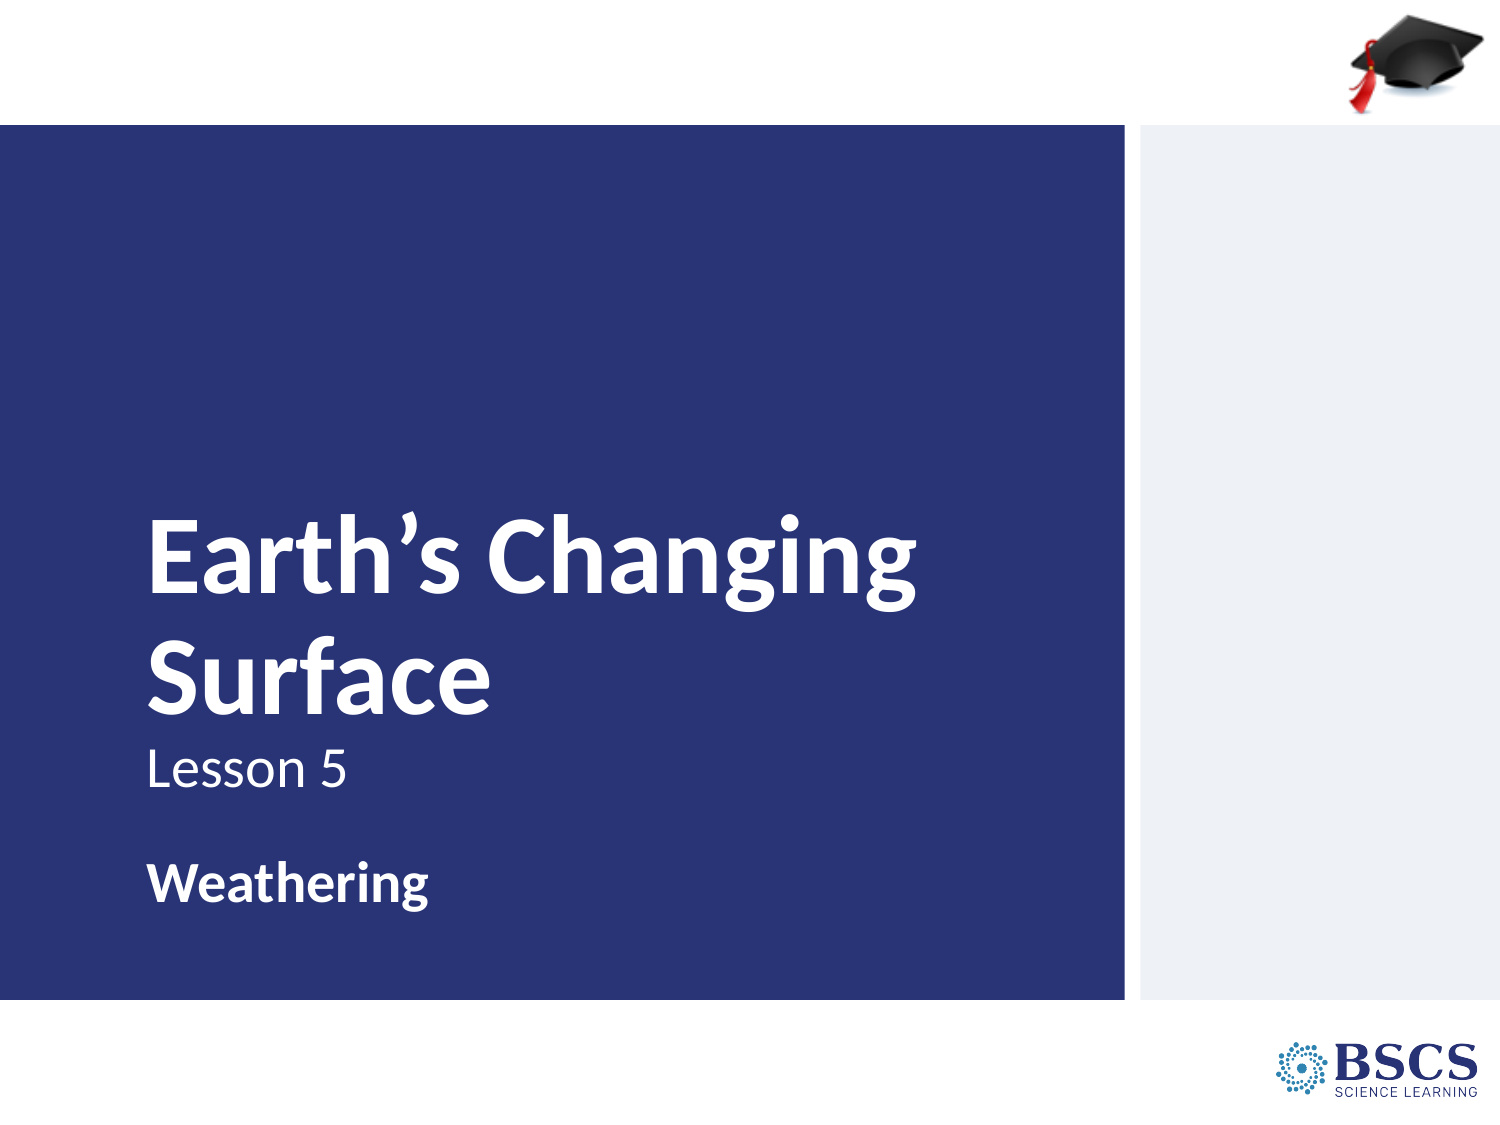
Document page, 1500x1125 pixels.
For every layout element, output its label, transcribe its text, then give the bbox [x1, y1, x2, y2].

list Lesson 5 [131, 746, 1443, 790]
text_box Weathering [131, 862, 1443, 905]
picture [1275, 1041, 1478, 1098]
title Earth’s Changing Surface [131, 213, 1032, 746]
picture [1346, 0, 1486, 136]
